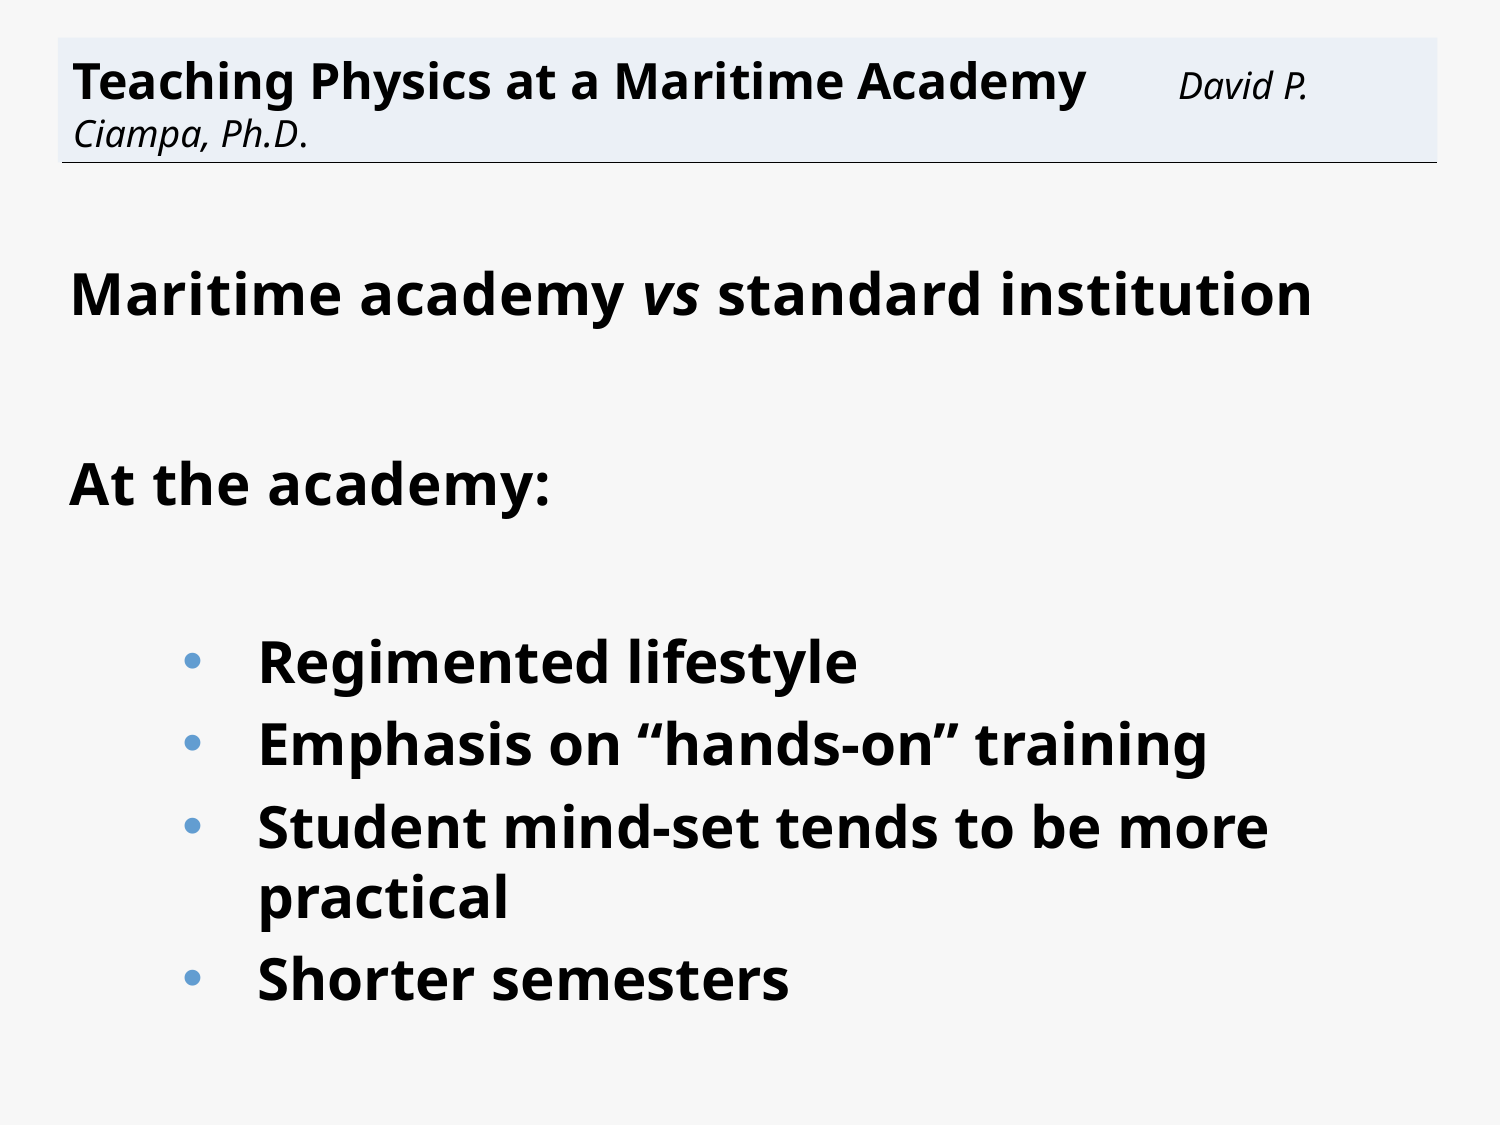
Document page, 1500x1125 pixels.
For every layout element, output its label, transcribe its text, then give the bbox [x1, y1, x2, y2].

list Maritime academy vs standard institution At the academy: Regimented lifestyle Emphasis on “hands-on” training Student mind-set tends to be more practical Shorter semesters [54, 249, 1460, 1048]
title Teaching Physics at a Maritime Academy David P. Ciampa, Ph.D. [57, 37, 1438, 163]
